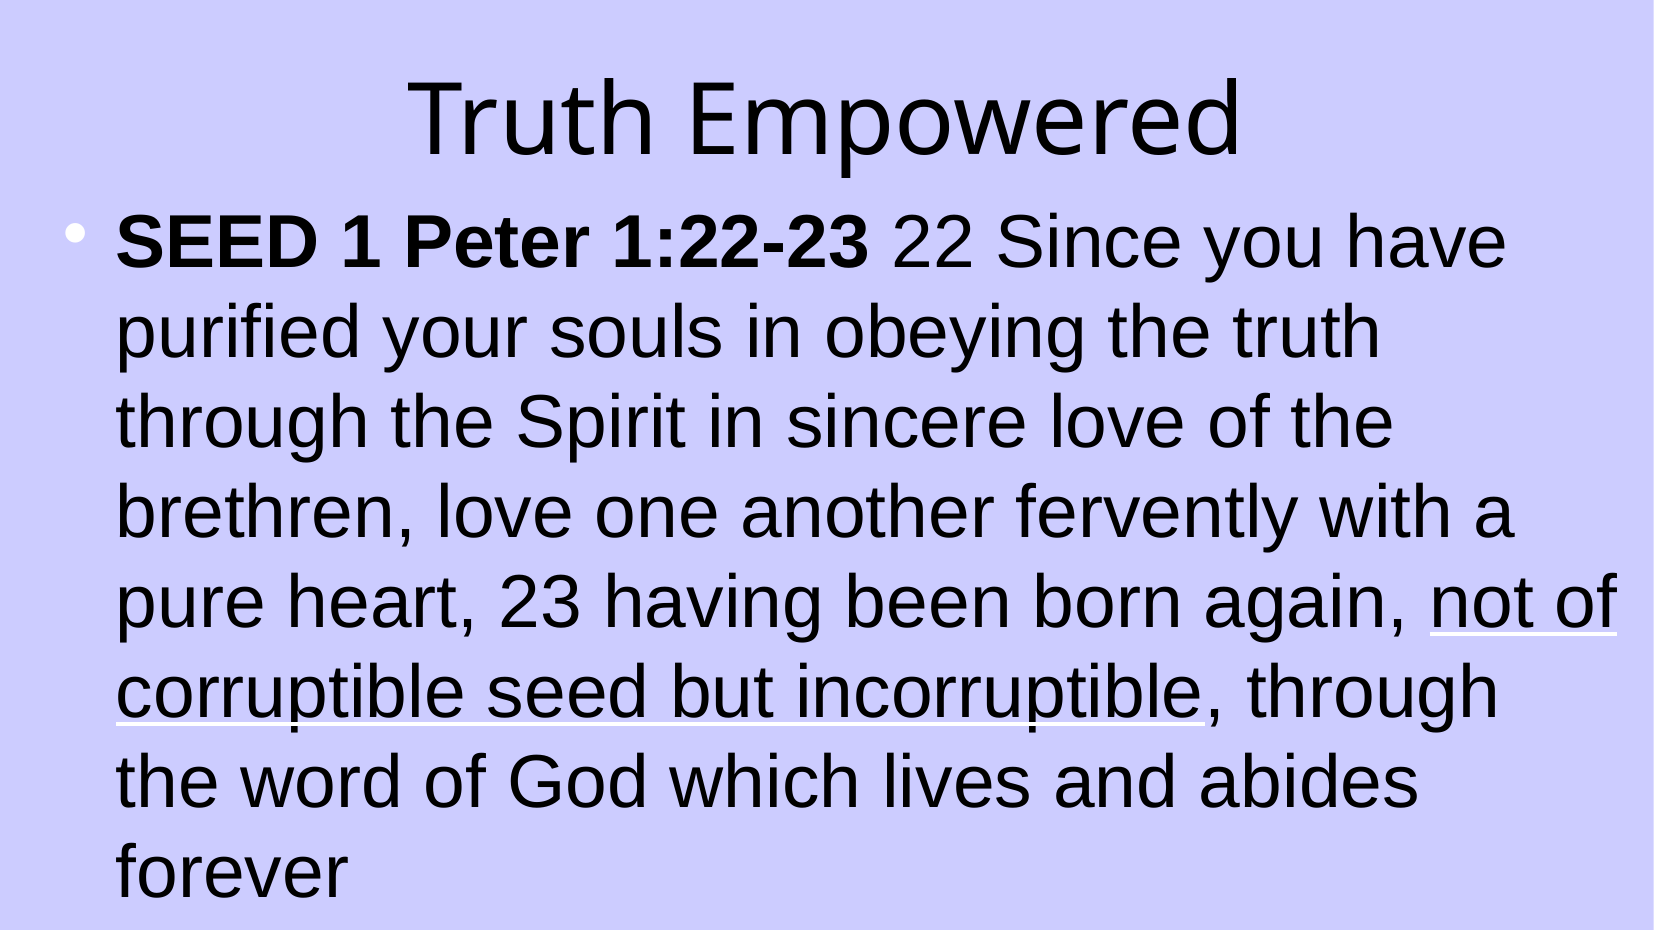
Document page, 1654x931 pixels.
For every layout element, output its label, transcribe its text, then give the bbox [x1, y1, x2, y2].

text_box Truth Empowered [82, 36, 1571, 192]
text_box SEED 1 Peter 1:22-23 22 Since you have purified your souls in obeying the truth through the Spirit in sincere love of the brethren, love one another fervently with a pure heart, 23 having been born again, not of corruptible seed but incorruptible, through the word of God which lives and abides forever [44, 192, 1620, 885]
